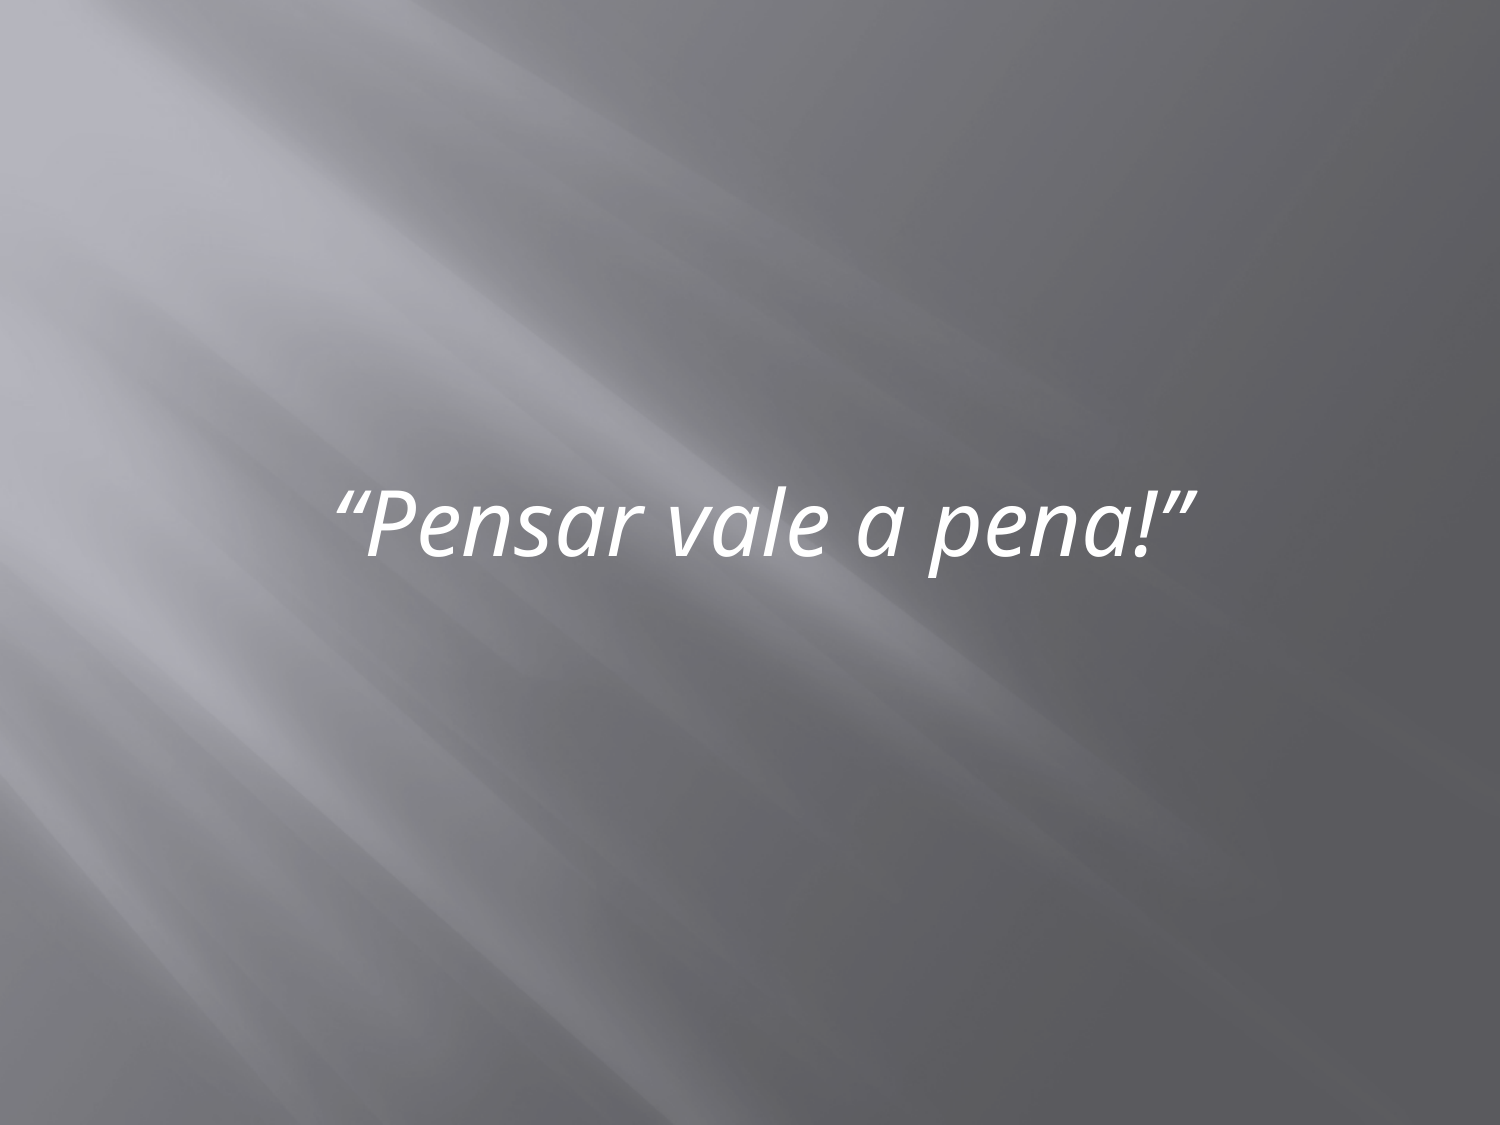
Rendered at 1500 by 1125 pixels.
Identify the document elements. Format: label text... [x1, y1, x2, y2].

list “Pensar vale a pena!” [74, 456, 1426, 1036]
